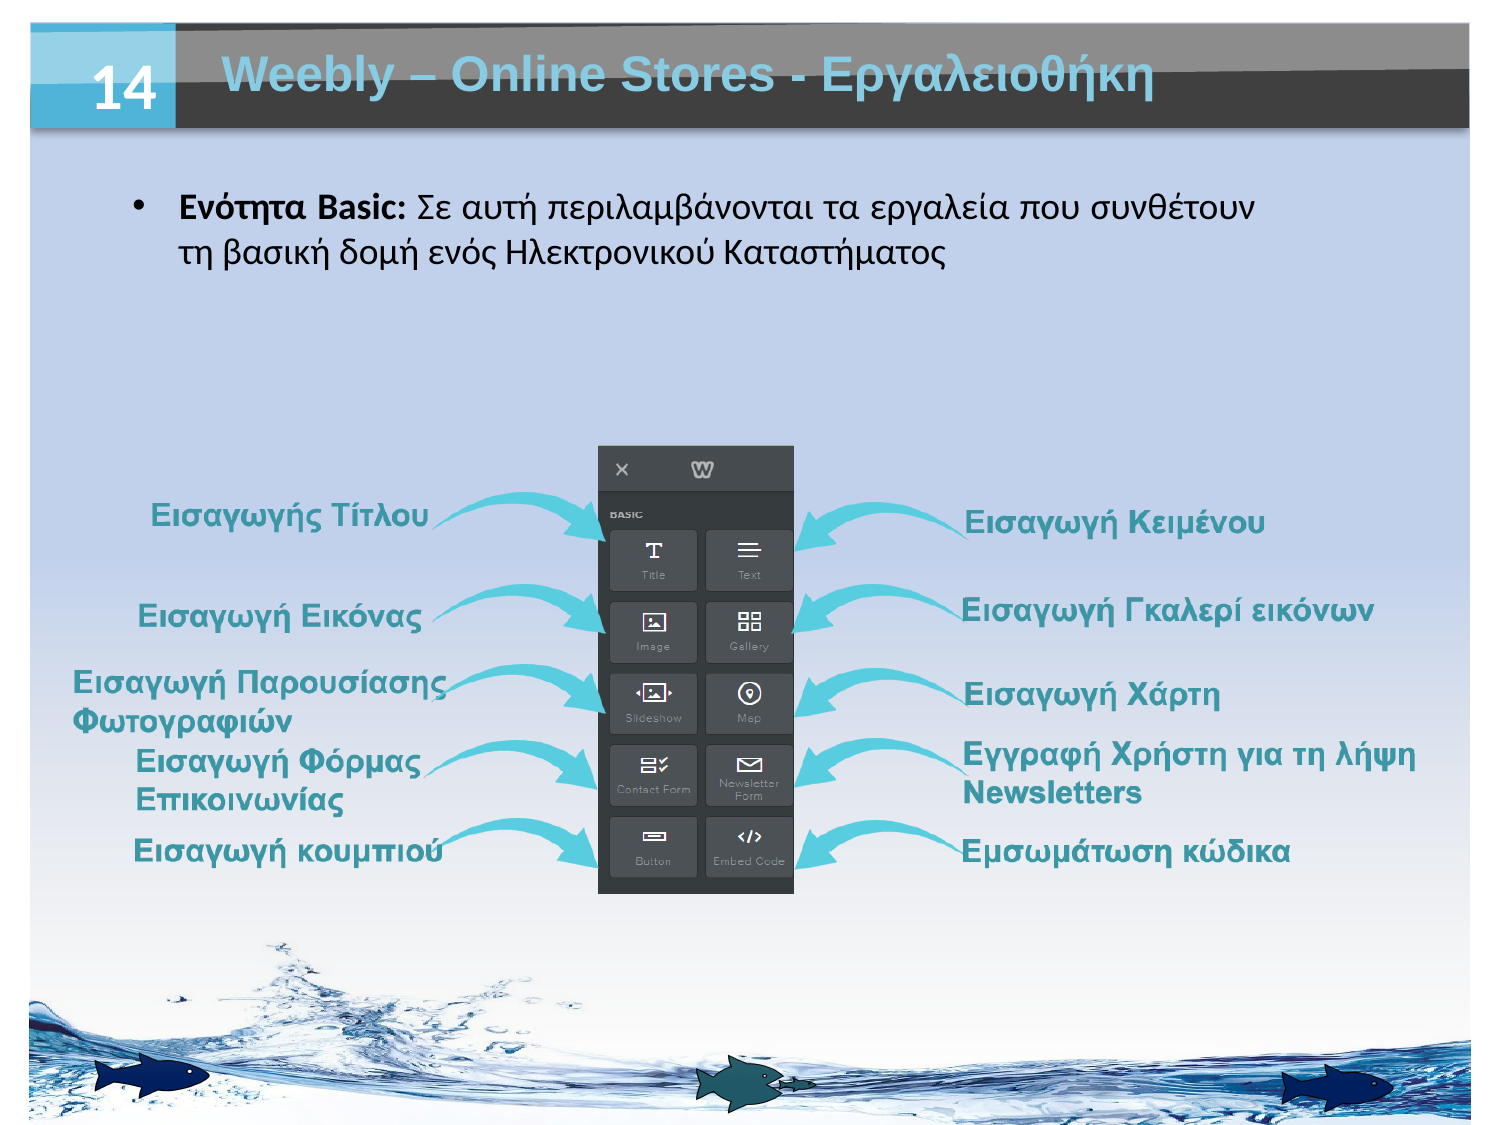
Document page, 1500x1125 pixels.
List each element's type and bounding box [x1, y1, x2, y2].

text_box [29, 1089, 1471, 1125]
picture [73, 445, 1415, 894]
text_box [0, 22, 1500, 33]
text_box [0, 34, 1500, 130]
text_box [0, 137, 1500, 1083]
